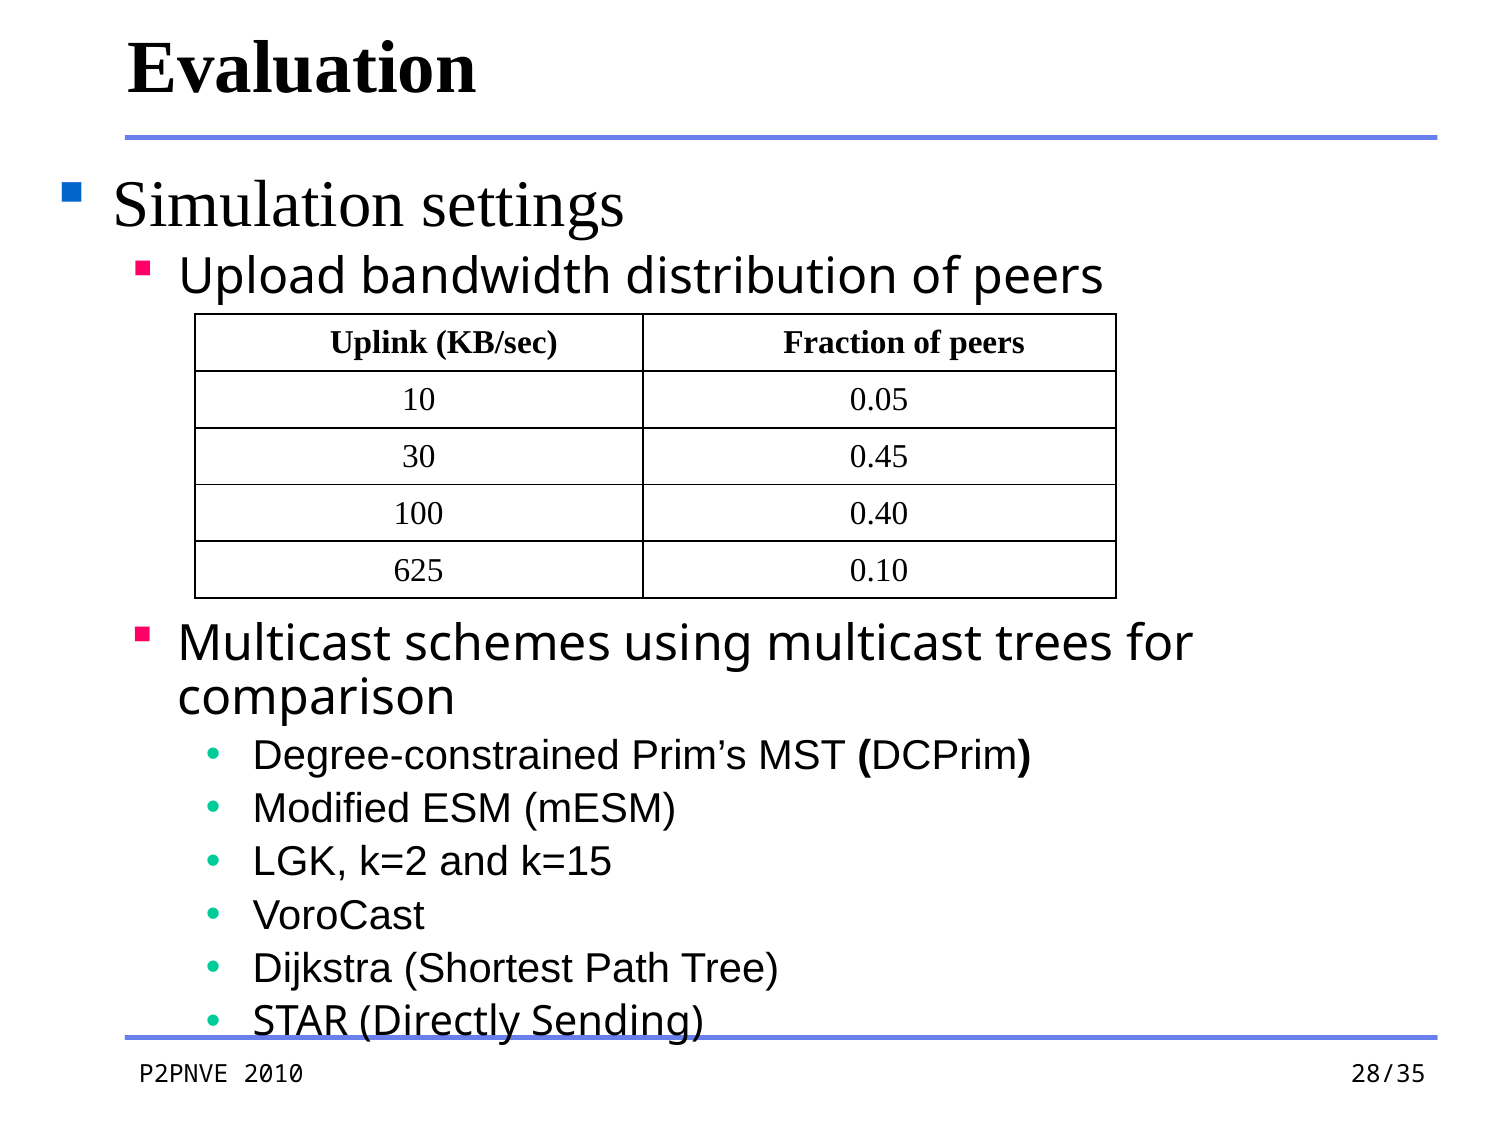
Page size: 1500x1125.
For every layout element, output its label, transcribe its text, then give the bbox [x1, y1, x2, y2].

table_header Uplink (KB/sec) [196, 315, 642, 370]
table_cell 0.05 [644, 372, 1115, 427]
table_header Fraction of peers [644, 315, 1115, 370]
table_cell 100 [196, 485, 642, 540]
text_box Multicast schemes using multicast trees for comparison Degree-constrained Prim’s MST (DCPrim) Modified ESM (mESM) LGK, k=2 and k=15 VoroCast Dijkstra (Shortest Path Tree) STAR (Directly Sending) [41, 609, 1477, 1012]
table_cell 30 [196, 429, 642, 484]
table_cell 625 [196, 542, 642, 597]
table_cell 0.40 [644, 485, 1115, 540]
table_cell 0.45 [644, 429, 1115, 484]
table_cell 0.10 [644, 542, 1115, 597]
title Evaluation [111, 1, 1388, 126]
table_cell 10 [196, 372, 642, 427]
list Simulation settings Upload bandwidth distribution of peers [40, 160, 1477, 327]
